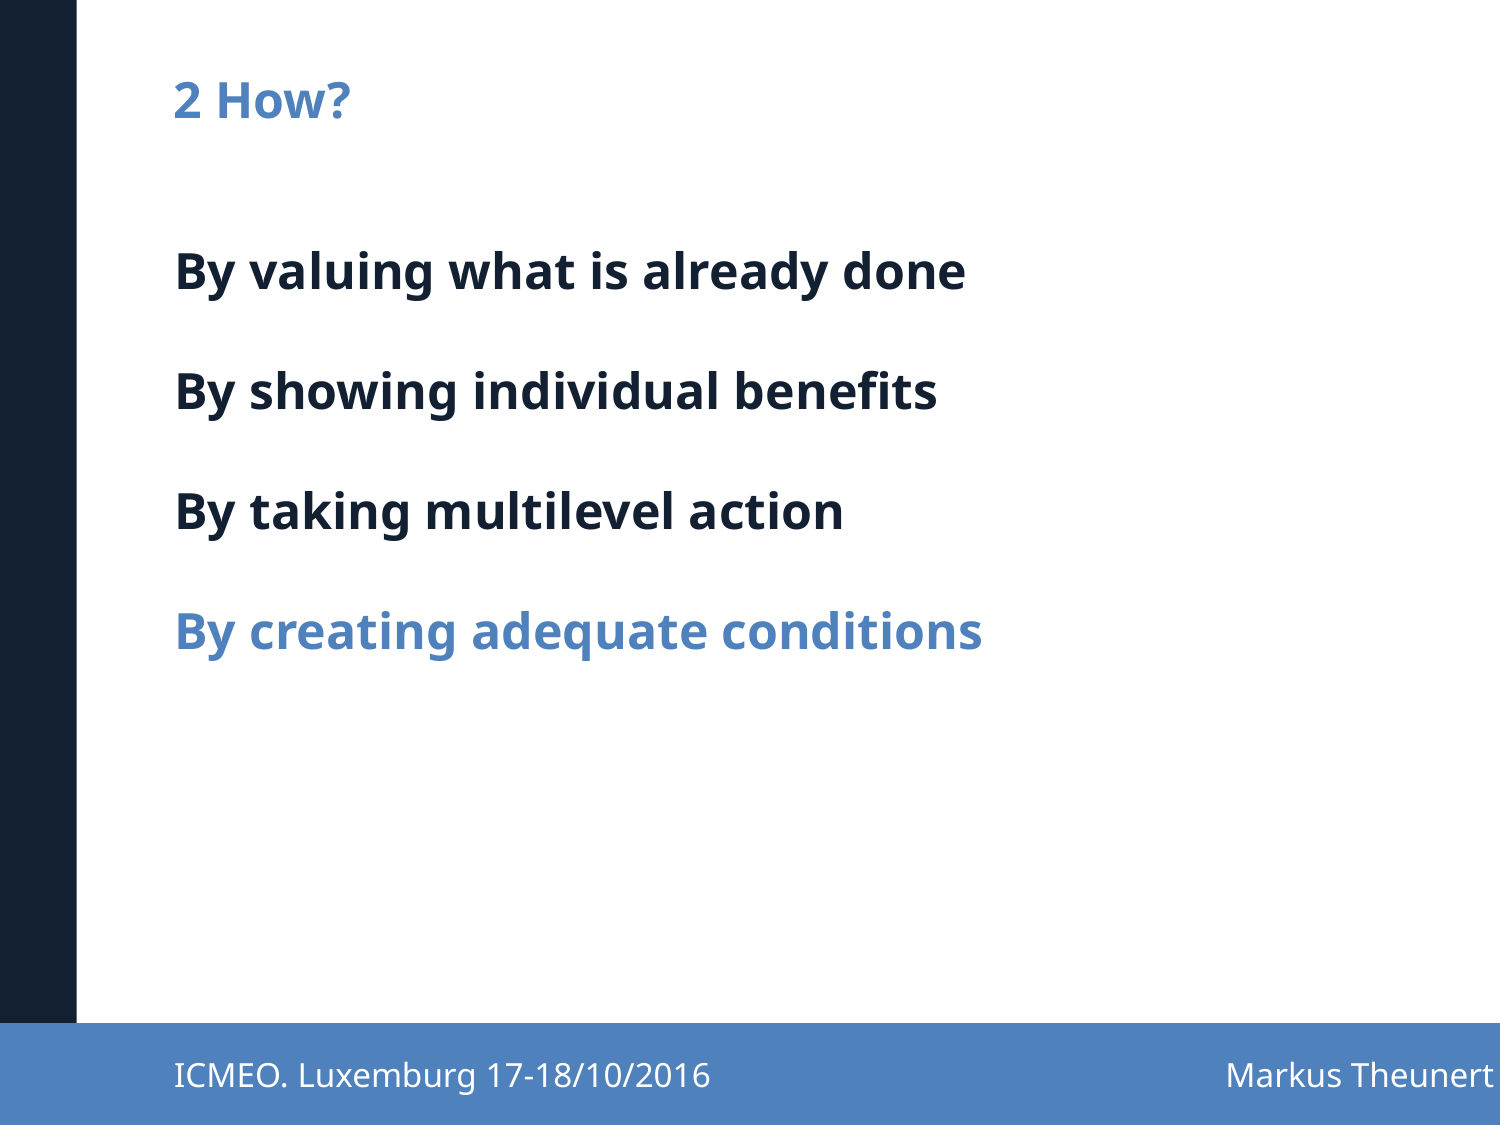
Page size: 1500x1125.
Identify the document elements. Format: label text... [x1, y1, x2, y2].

title By valuing what is already done By showing individual benefits By taking multilevel action By creating adequate conditions [159, 232, 1397, 906]
text_box 2 How? [159, 61, 1483, 137]
